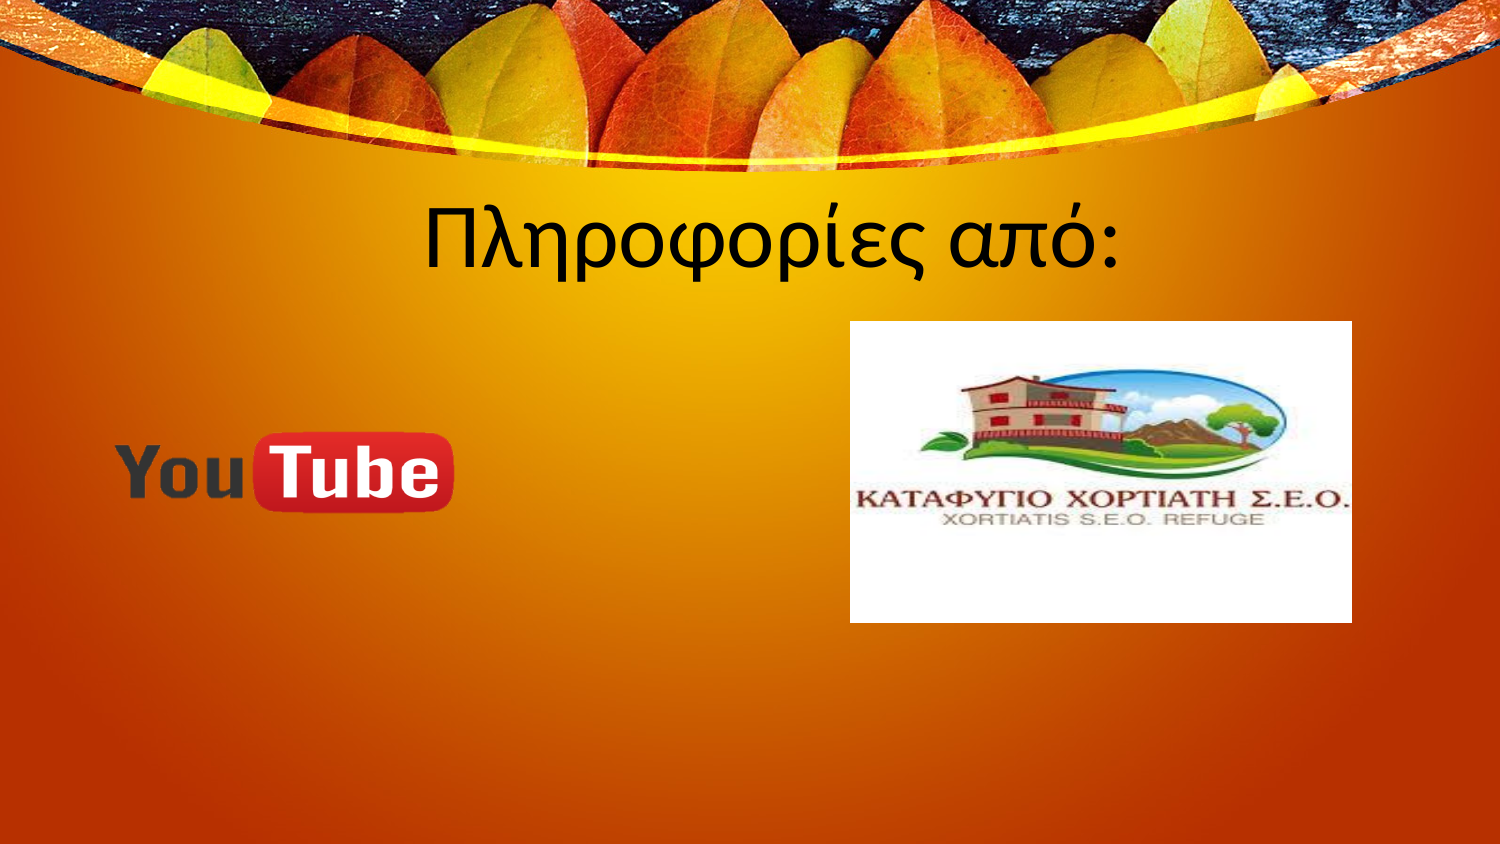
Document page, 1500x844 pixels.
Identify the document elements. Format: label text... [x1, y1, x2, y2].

title Πληροφορίες από: [98, 160, 1449, 302]
picture [0, 0, 1500, 844]
